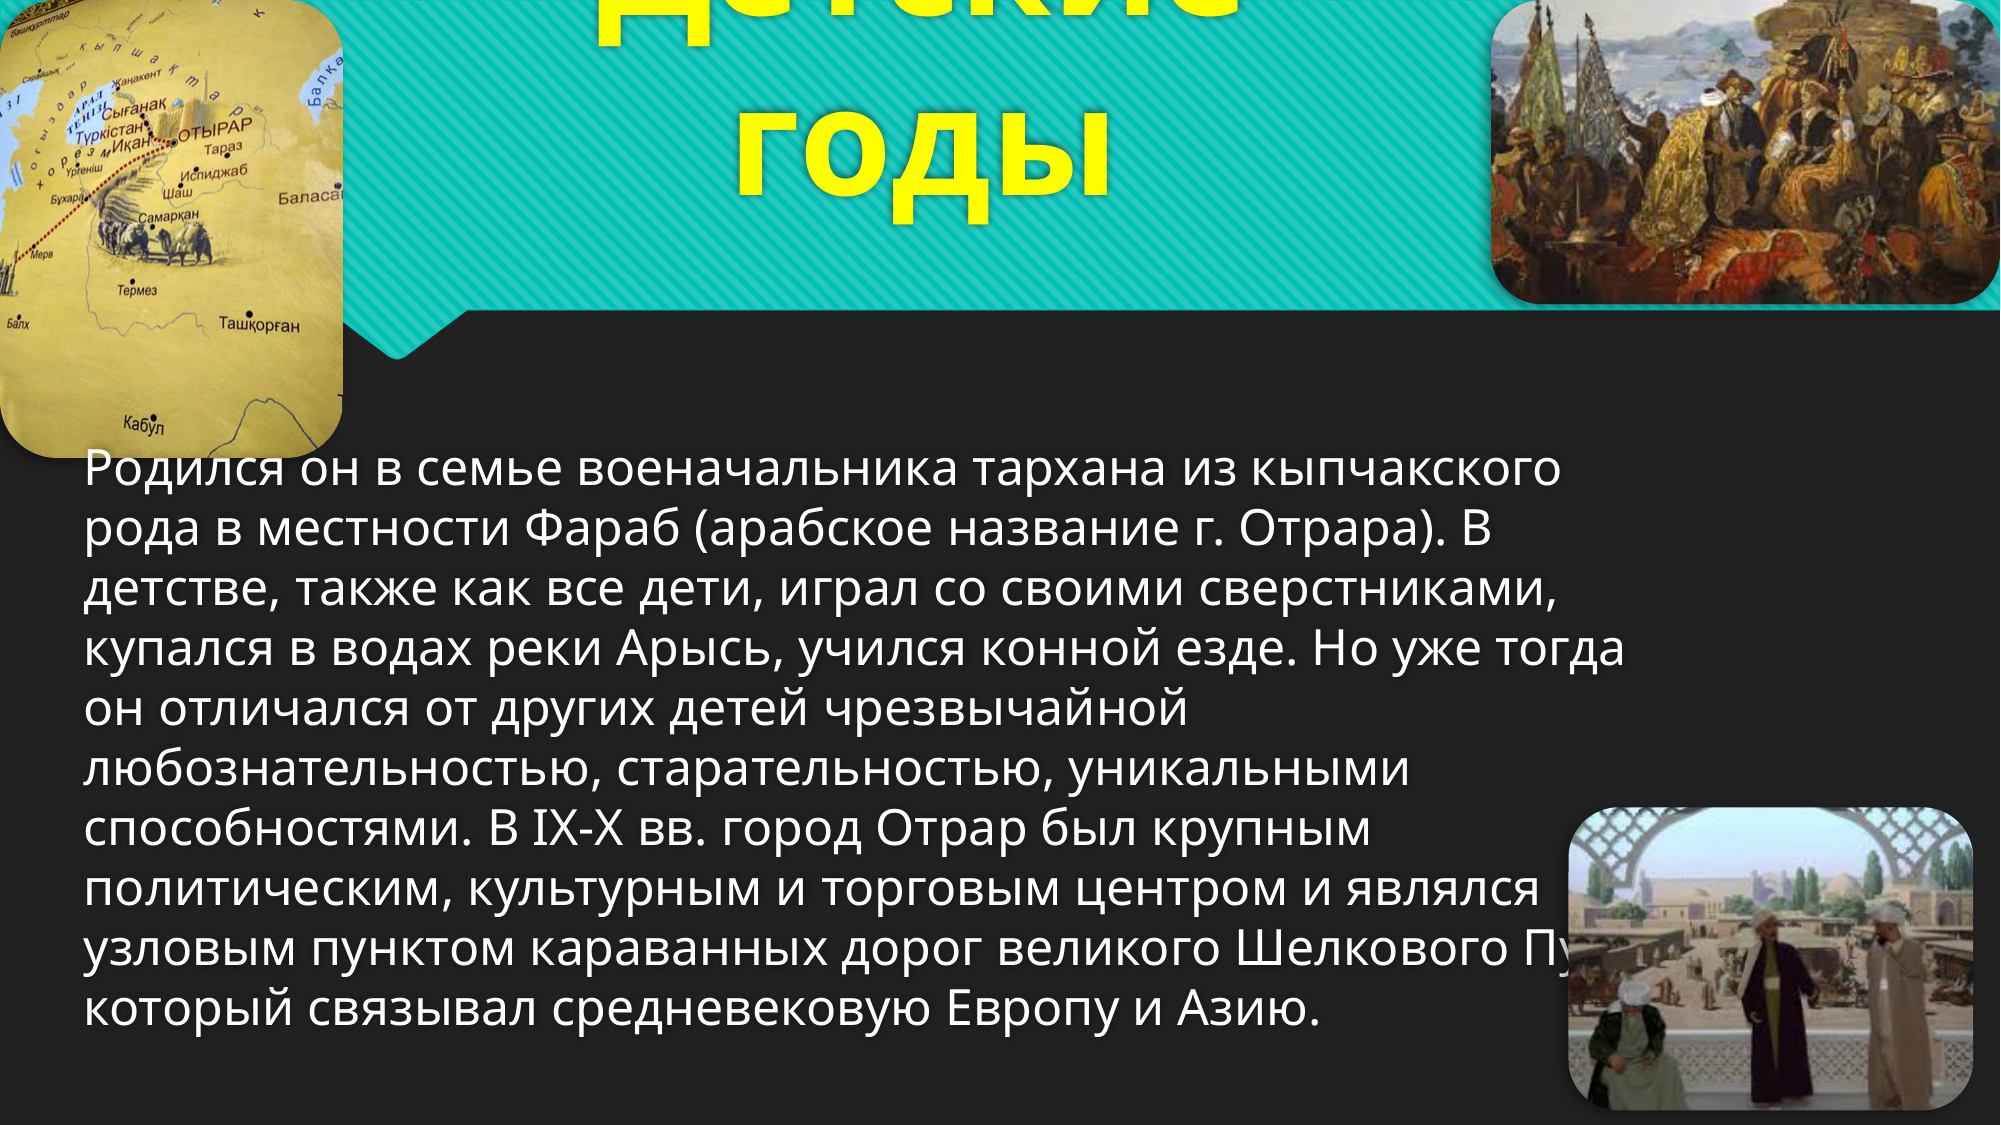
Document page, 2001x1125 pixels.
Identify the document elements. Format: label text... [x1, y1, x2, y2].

title Детские годы [379, 73, 1469, 233]
picture [1568, 807, 1974, 1111]
picture [1490, 0, 2000, 305]
picture [0, 0, 344, 459]
list Родился он в семье военачальника тархана из кыпчакского рода в местности Фараб (арабское название г. Отрара). В детстве, также как все дети, играл со своими сверстниками, купался в водах реки Арысь, учился конной езде. Но уже тогда он отличался от других детей чрезвычайной любознательностью, старательностью, уникальными способностями. В IX-X вв. город Отрар был крупным политическим, культурным и торговым центром и являлся узловым пунктом караванных дорог великого Шелкового Пути, который связывал средневековую Европу и Азию. [68, 397, 1703, 1073]
